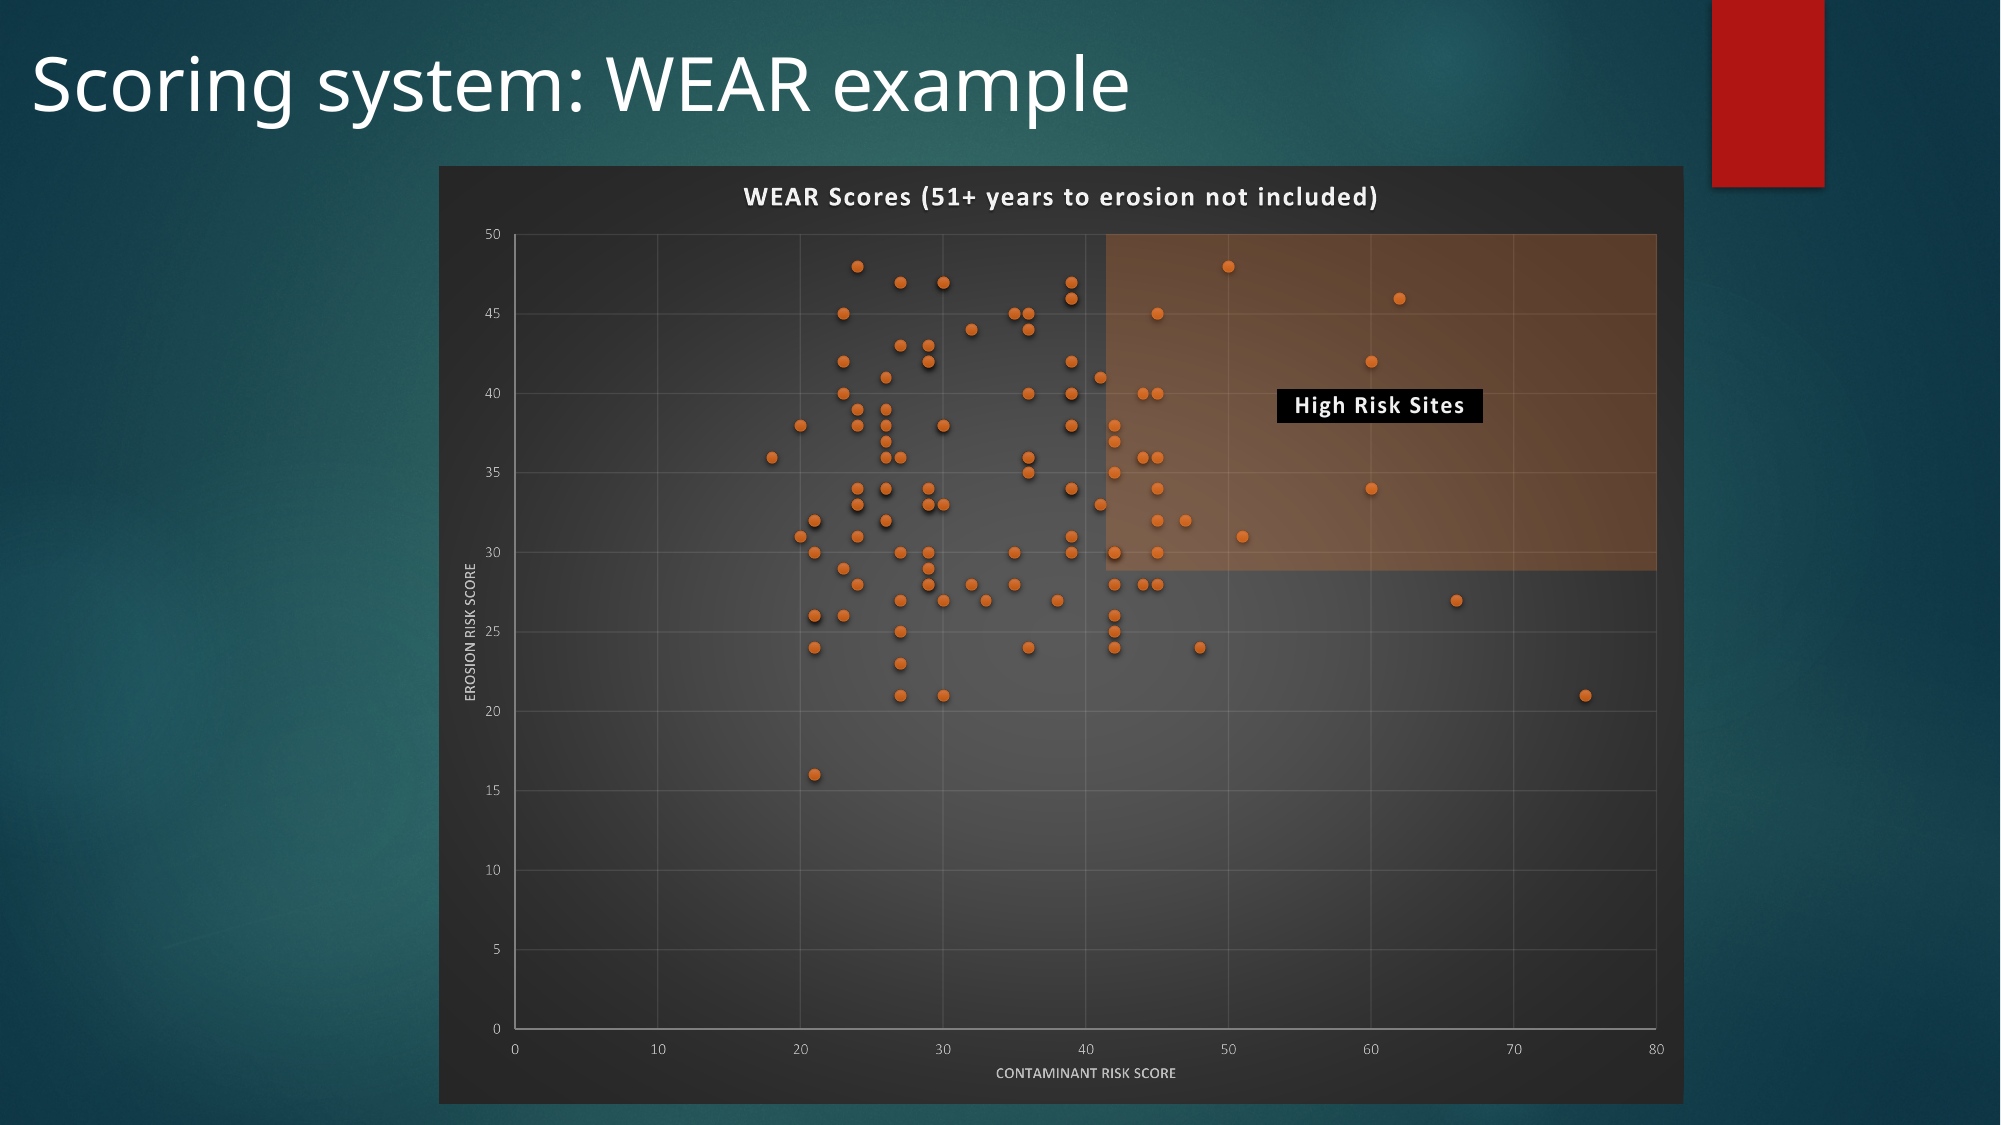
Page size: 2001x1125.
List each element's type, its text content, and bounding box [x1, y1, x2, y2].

text_box Scoring system: WEAR example [17, 29, 1147, 134]
picture [0, 0, 1685, 1125]
